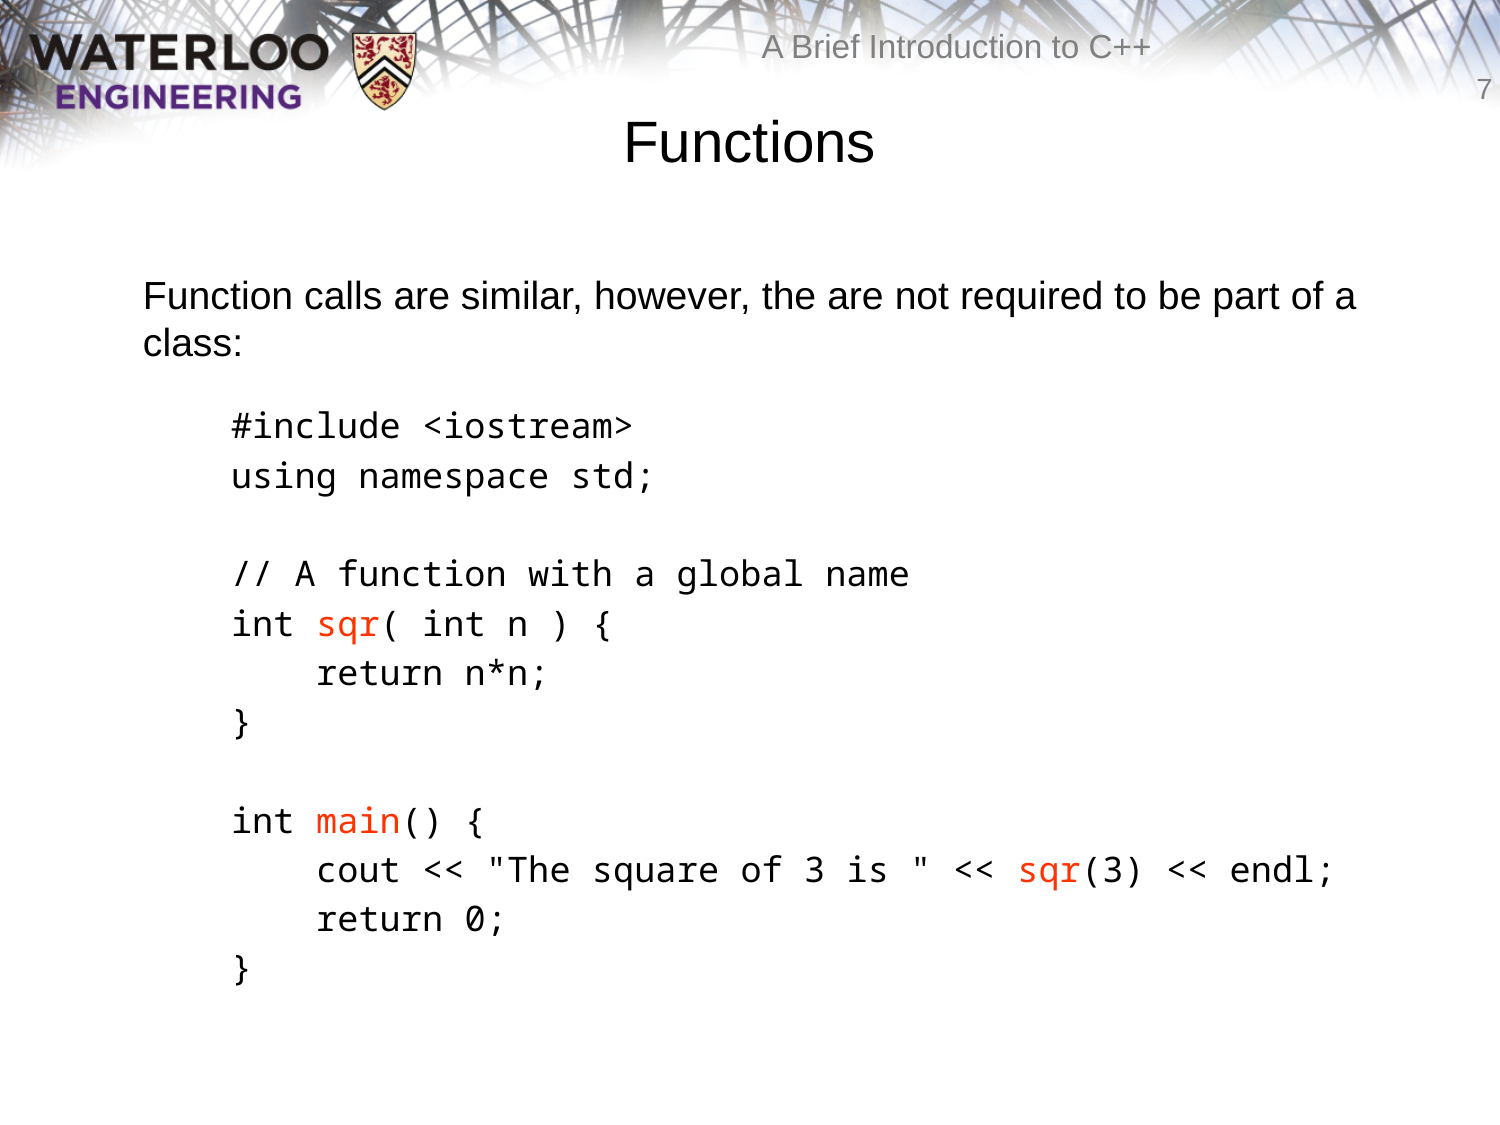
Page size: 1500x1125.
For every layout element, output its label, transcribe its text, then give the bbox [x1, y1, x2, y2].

list Function calls are similar, however, the are not required to be part of a class: #include <iostream> using namespace std; // A function with a global name int sqr( int n ) { return n*n; } int main() { cout << "The square of 3 is " << sqr(3) << endl; return 0; } [74, 262, 1426, 1006]
picture [0, 0, 1500, 1125]
title Functions [74, 44, 1426, 233]
